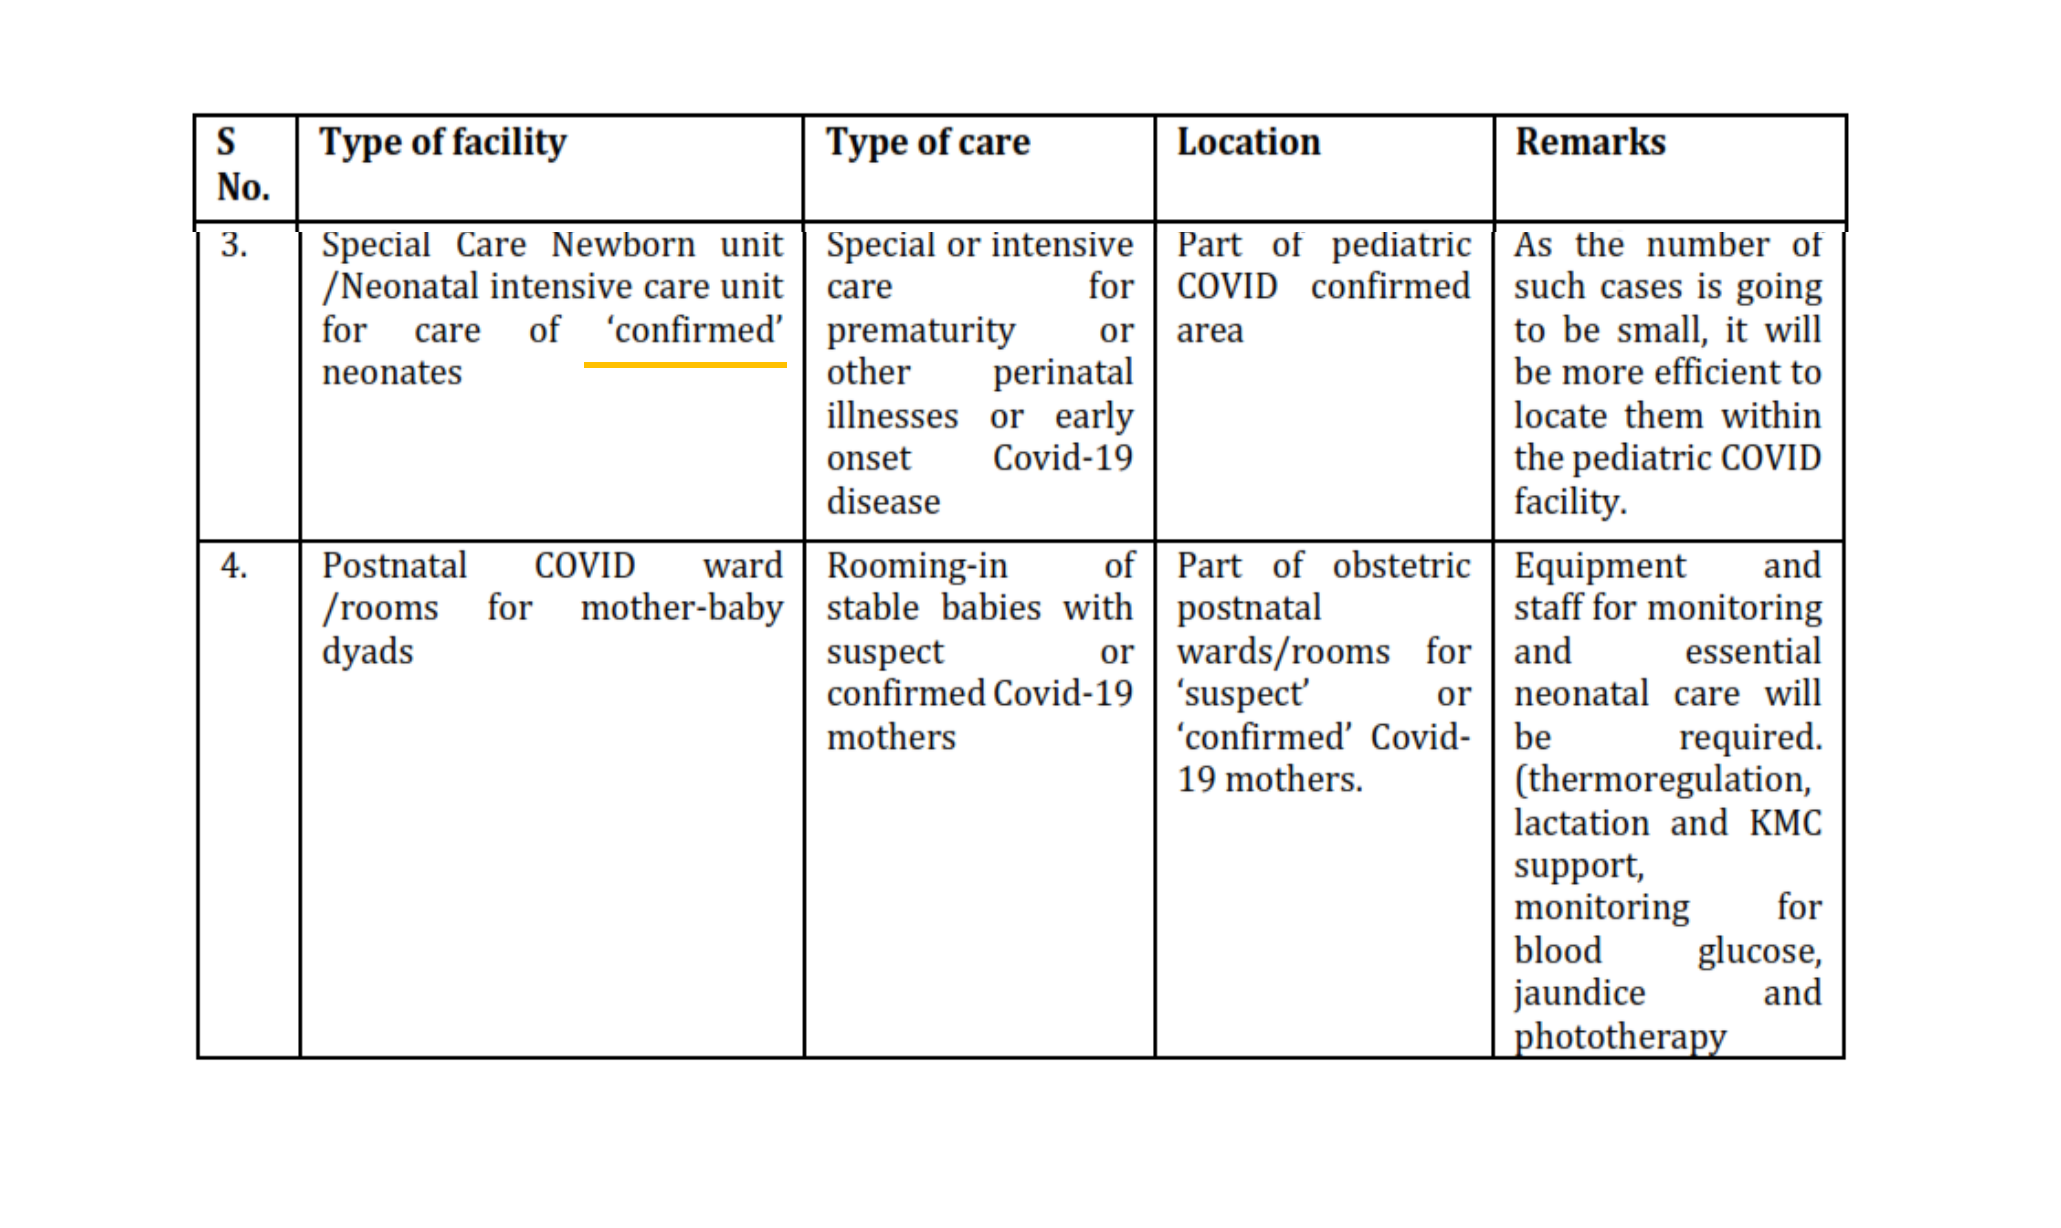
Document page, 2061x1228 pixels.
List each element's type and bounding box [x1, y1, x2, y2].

picture [170, 98, 1890, 1082]
